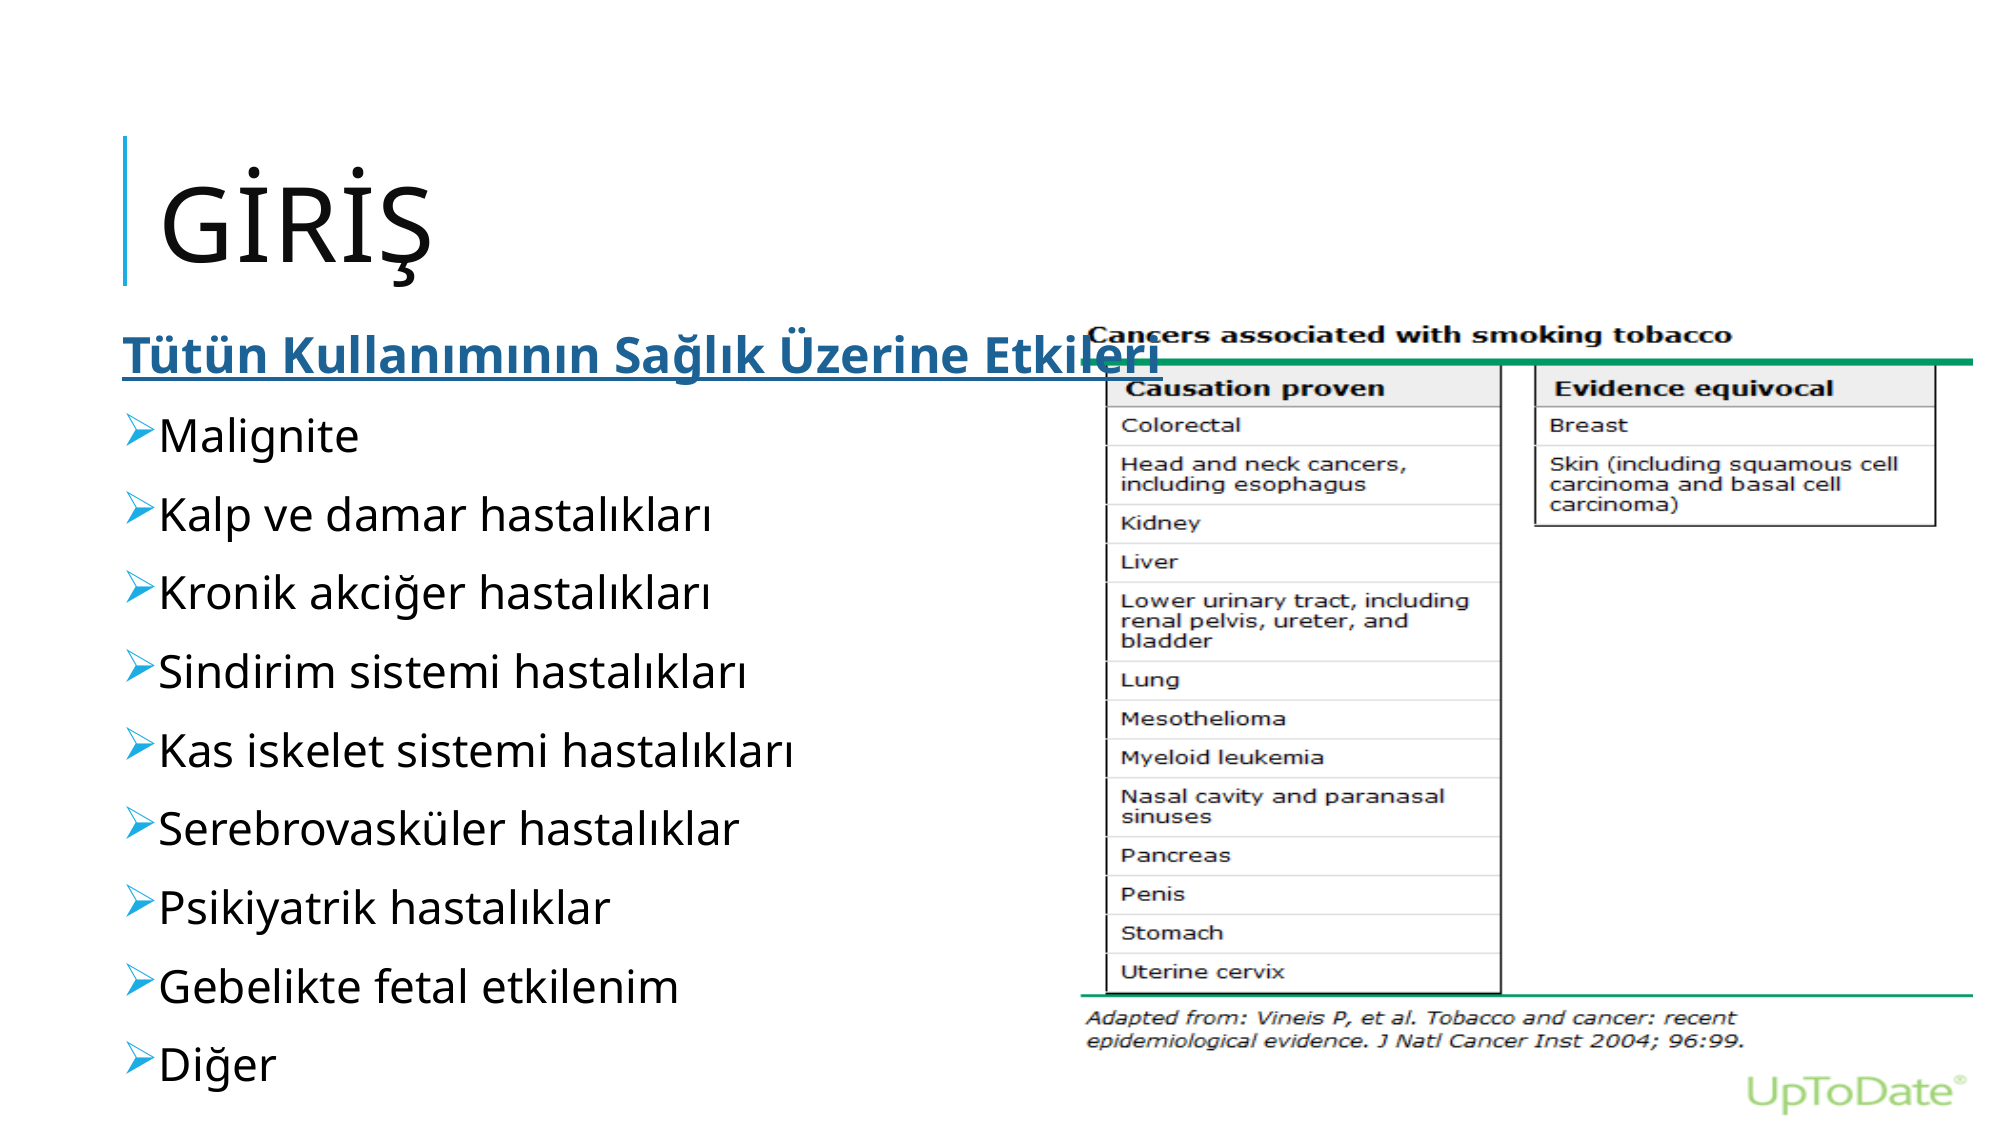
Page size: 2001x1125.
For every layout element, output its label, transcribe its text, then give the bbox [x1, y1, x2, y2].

picture [1026, 294, 1974, 1121]
list Tütün Kullanımının Sağlık Üzerine Etkileri Malignite Kalp ve damar hastalıkları Kronik akciğer hastalıkları Sindirim sistemi hastalıkları Kas iskelet sistemi hastalıkları Serebrovasküler hastalıklar Psikiyatrik hastalıklar Gebelikte fetal etkilenim Diğer [115, 322, 1022, 1125]
title Giriş [143, 109, 1738, 322]
